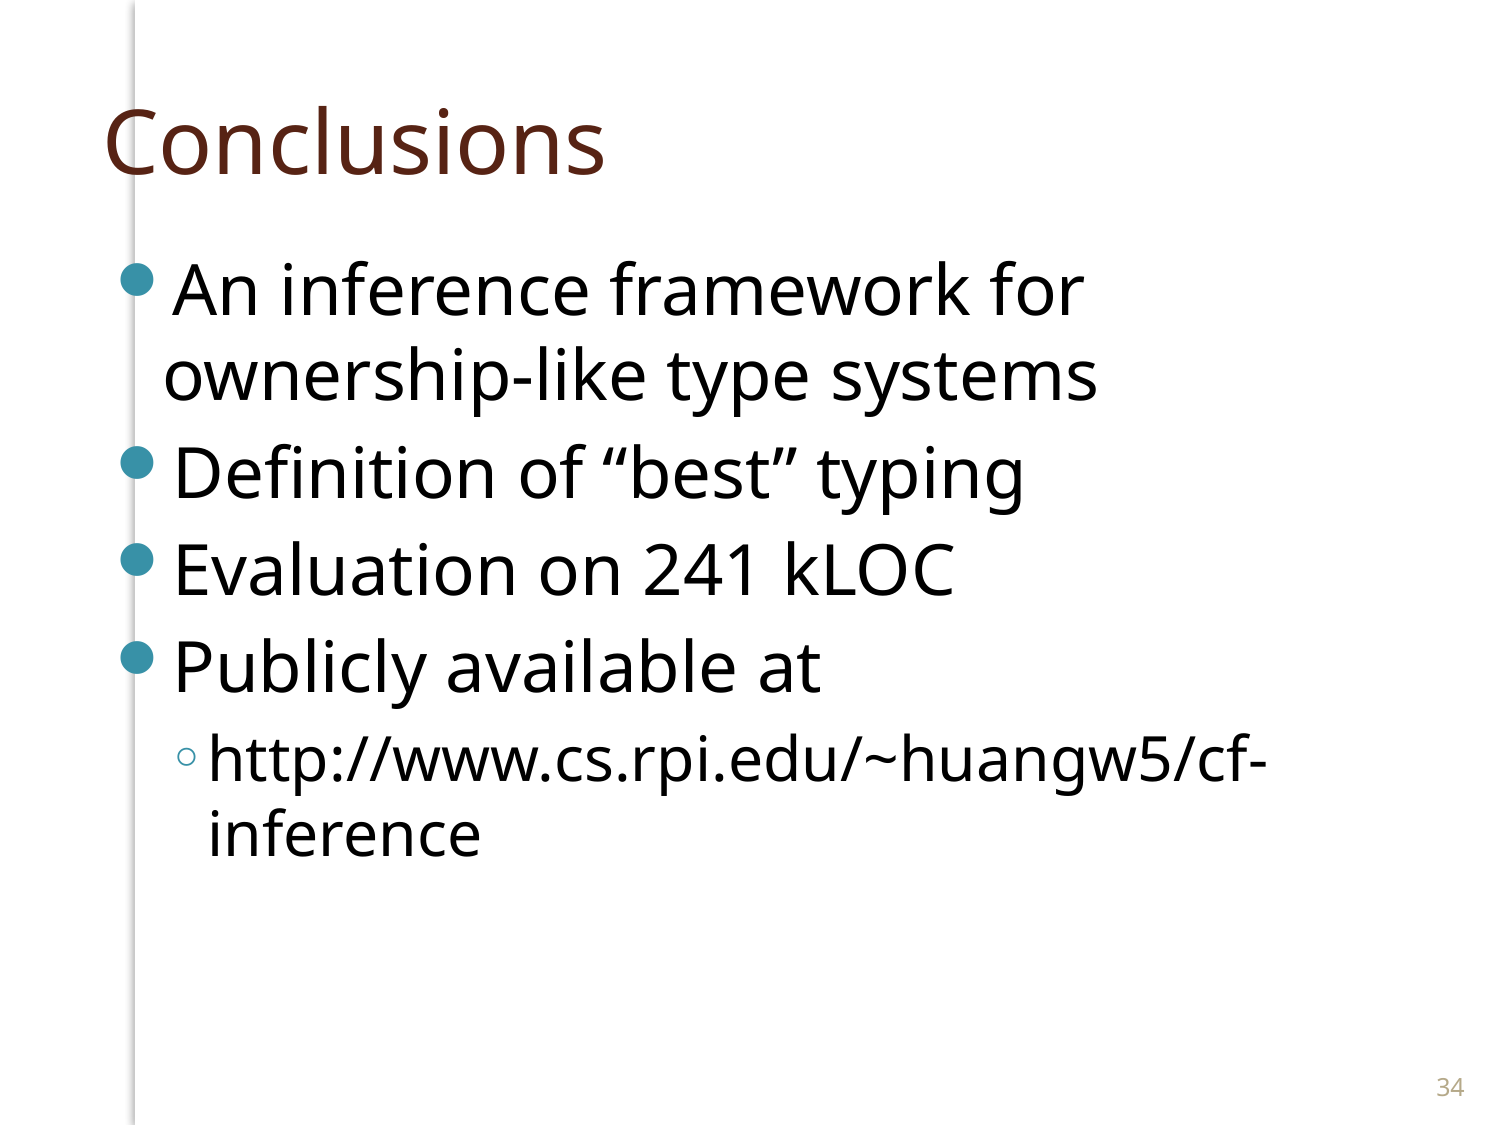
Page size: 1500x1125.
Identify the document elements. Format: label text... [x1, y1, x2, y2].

title Conclusions [87, 45, 1418, 233]
slide_number 34 [1413, 1034, 1488, 1113]
list An inference framework for ownership-like type systems Definition of “best” typing Evaluation on 241 kLOC Publicly available at http://www.cs.rpi.edu/~huangw5/cf-inference [87, 237, 1418, 1025]
